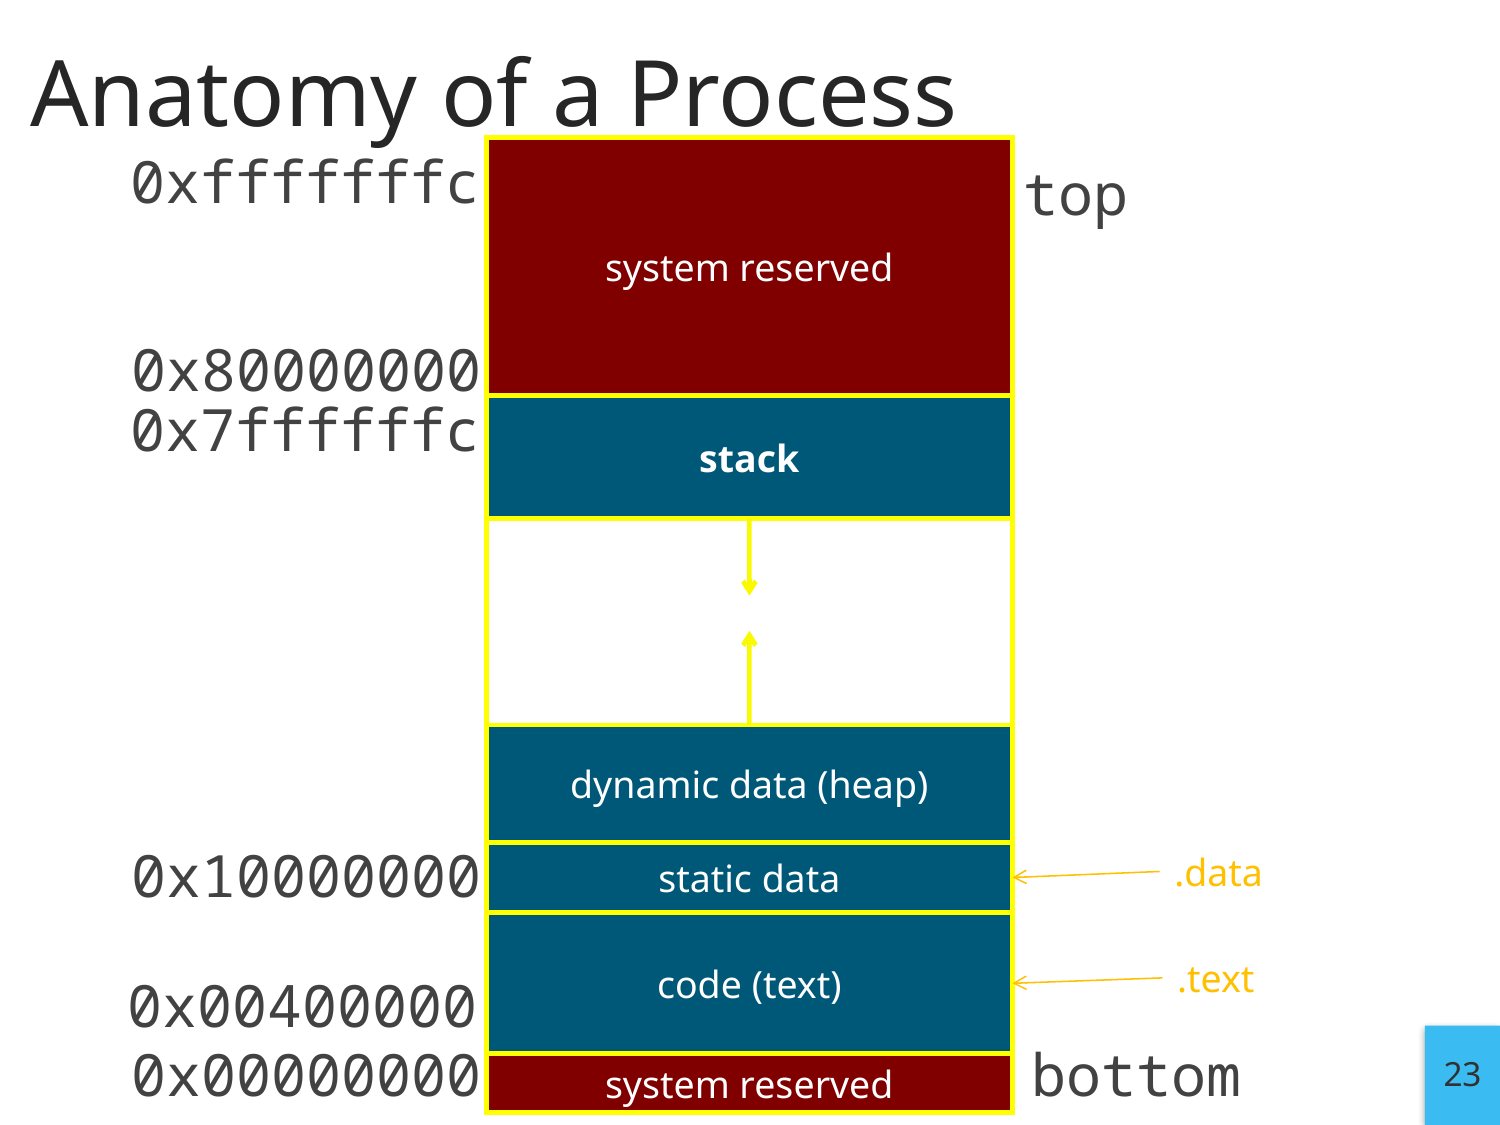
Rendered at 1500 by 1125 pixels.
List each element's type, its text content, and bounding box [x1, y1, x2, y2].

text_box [124, 137, 1276, 1117]
title Anatomy of a Process [15, 16, 1485, 163]
slide_number 23 [1425, 1025, 1500, 1125]
